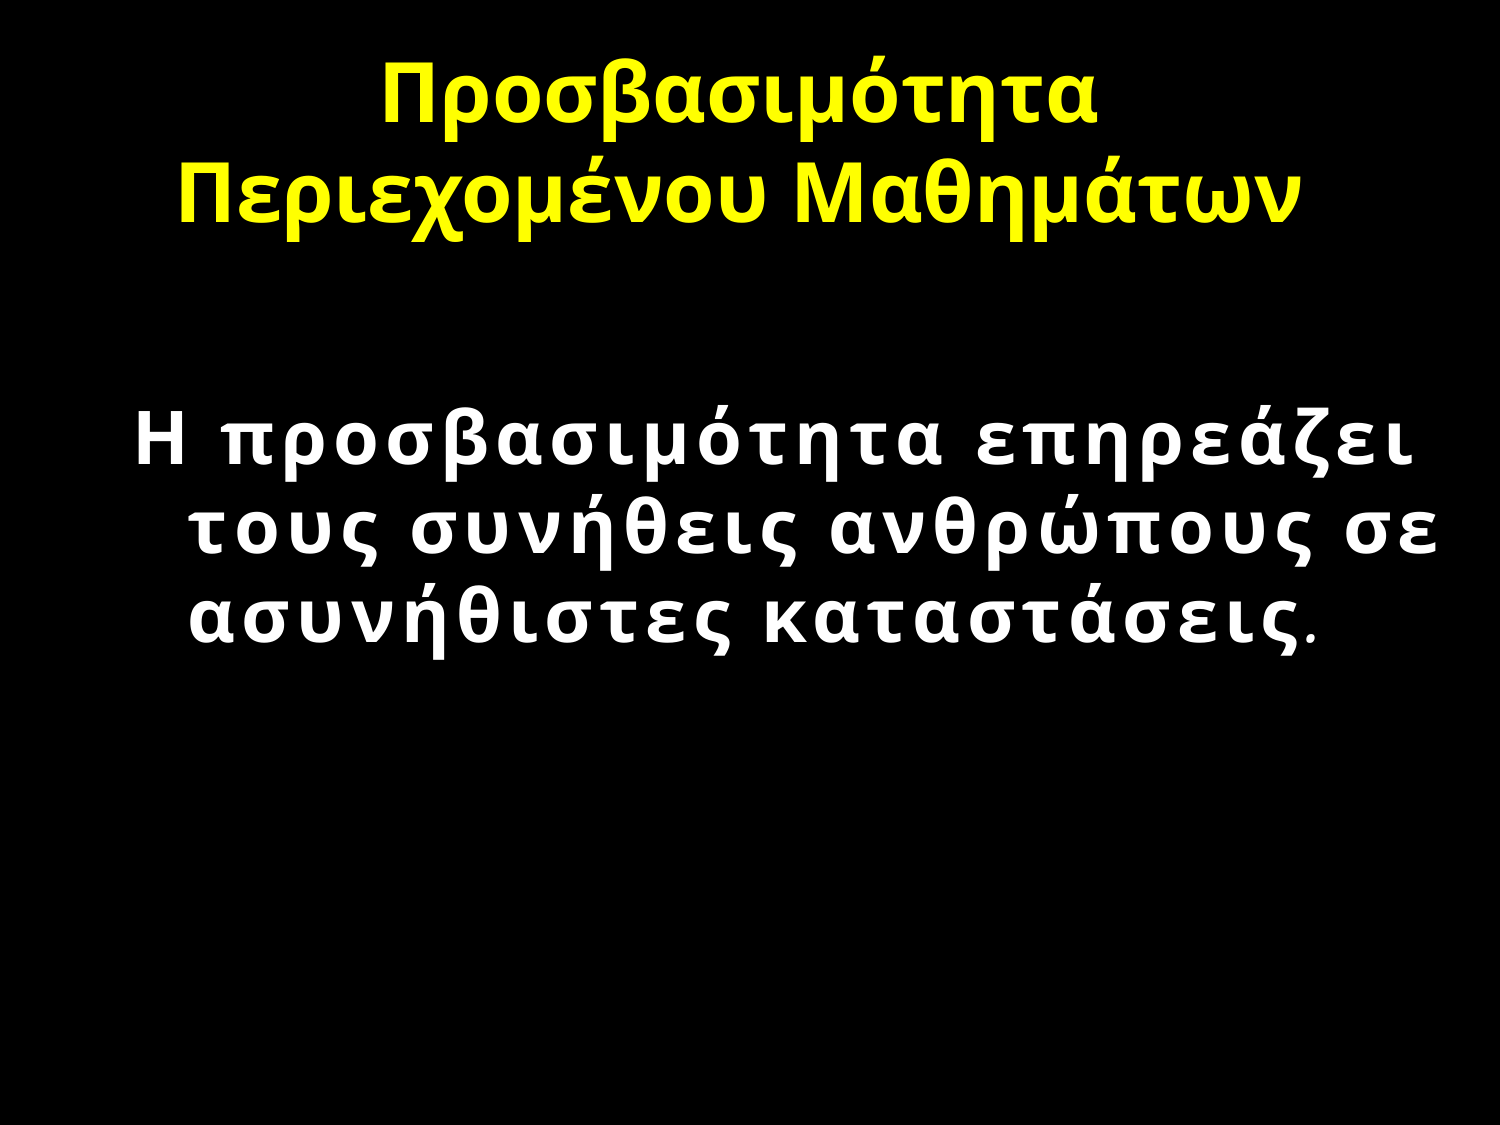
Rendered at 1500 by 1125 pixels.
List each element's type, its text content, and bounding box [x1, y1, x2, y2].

list H προσβασιμότητα επηρεάζει τους συνήθεις ανθρώπους σε ασυνήθιστες καταστάσεις. [116, 382, 1468, 680]
title Προσβασιμότητα Περιεχομένου Μαθημάτων [74, 44, 1426, 233]
